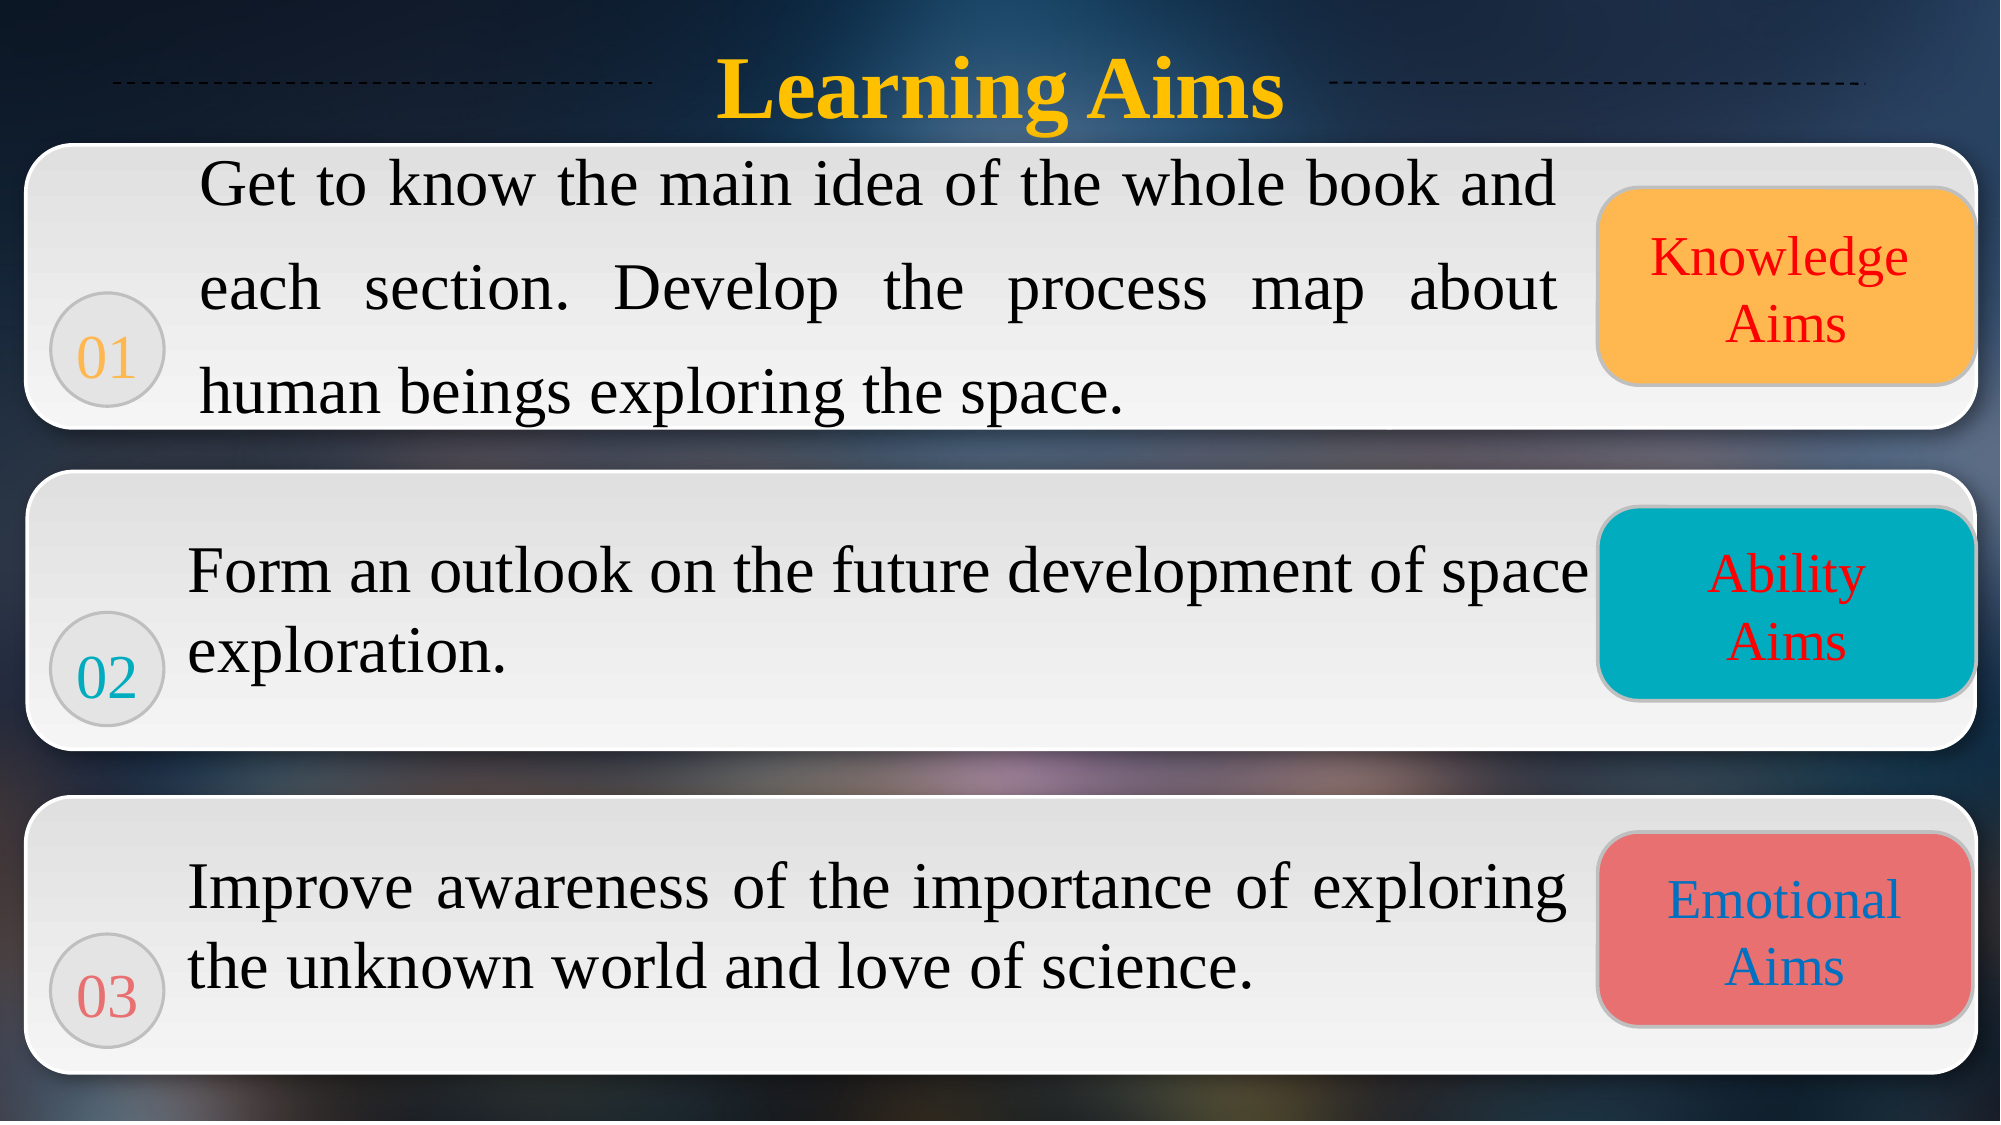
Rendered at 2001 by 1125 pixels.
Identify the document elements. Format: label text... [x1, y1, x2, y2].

text_box Form an outlook on the future development of space exploration. [167, 515, 1630, 696]
text_box [24, 795, 1978, 1074]
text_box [50, 612, 164, 726]
text_box [24, 143, 179, 429]
text_box Improve awareness of the importance of exploring the unknown world and love of science. [167, 831, 1592, 1012]
text_box Emotional Aims [1596, 830, 1974, 1028]
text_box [50, 934, 164, 1048]
text_box [26, 470, 1977, 751]
text_box [1580, 143, 1978, 429]
picture [0, 0, 2000, 1121]
text_box Knowledge Aims [1596, 186, 1978, 387]
text_box Ability Aims [1612, 505, 1978, 702]
text_box Get to know the main idea of the whole book and each section. Develop the process map about human beings exploring the space. [179, 104, 1580, 437]
text_box Learning Aims [672, 28, 1330, 104]
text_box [50, 292, 165, 407]
